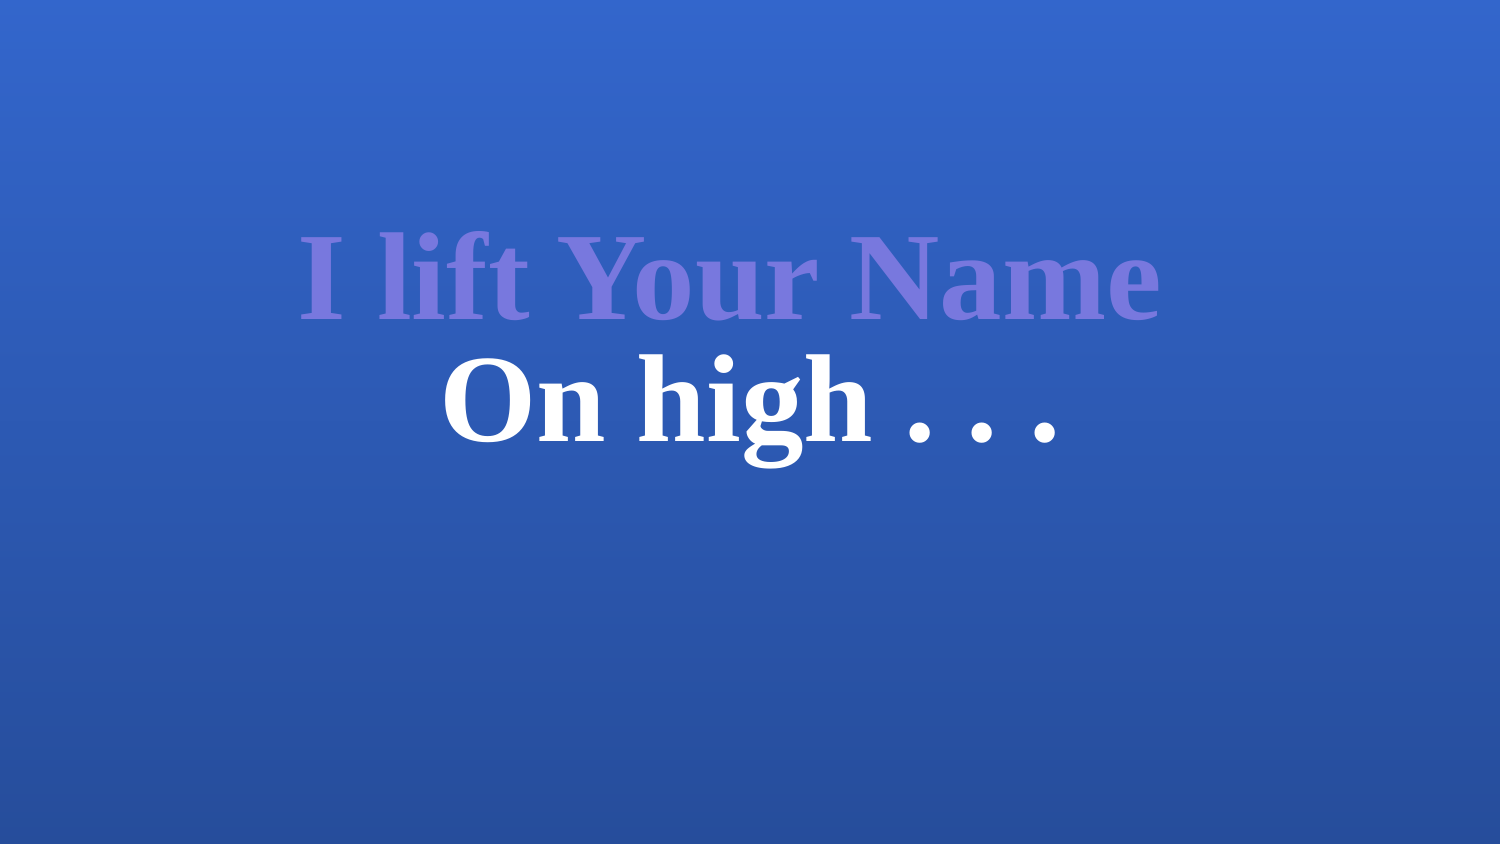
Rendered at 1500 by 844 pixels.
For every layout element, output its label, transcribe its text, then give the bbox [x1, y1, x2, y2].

text_box I lift Your Name [0, 187, 1496, 309]
text_box On high . . . [0, 309, 1500, 475]
